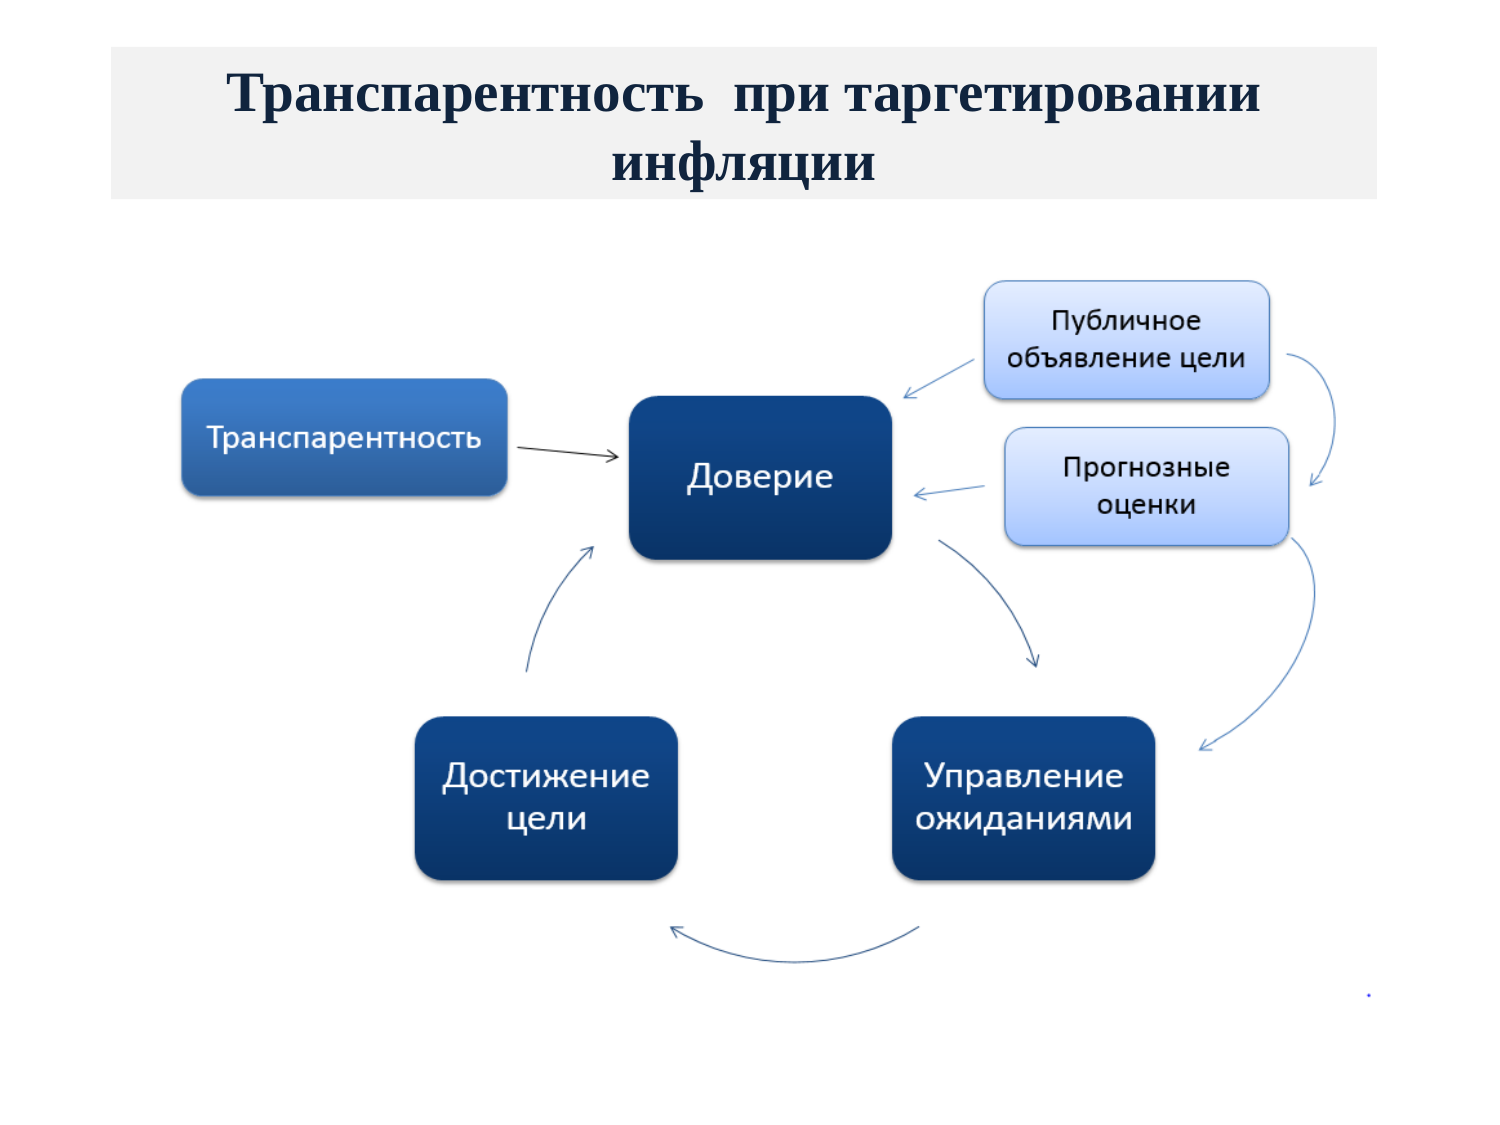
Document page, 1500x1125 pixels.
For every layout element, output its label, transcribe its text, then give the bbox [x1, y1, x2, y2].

title Транспарентность при таргетировании инфляции [111, 46, 1377, 200]
picture [135, 222, 1377, 1032]
